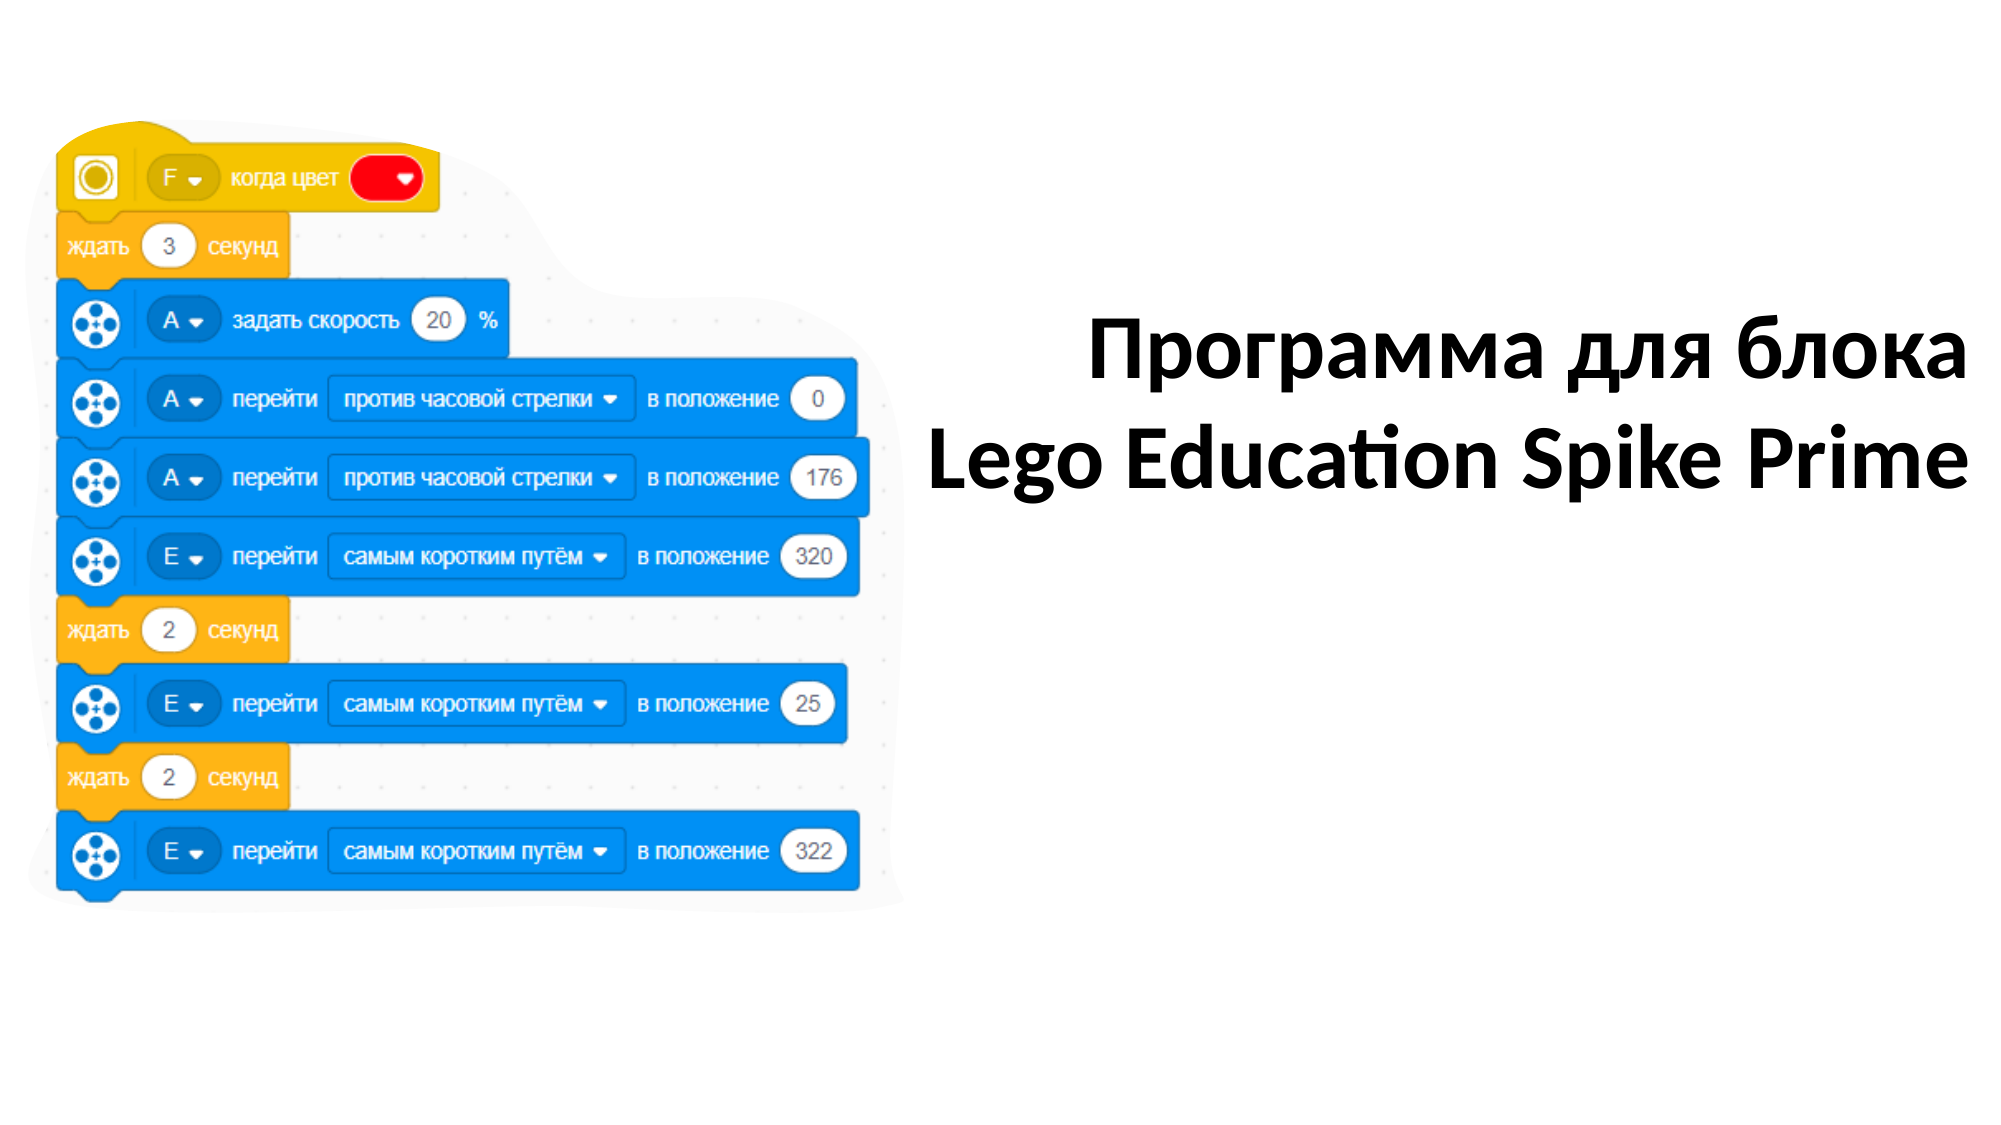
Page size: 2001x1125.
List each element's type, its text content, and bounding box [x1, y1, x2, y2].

picture [25, 119, 905, 913]
text_box Программа для блока Lego Education Spike Prime [905, 279, 1986, 514]
